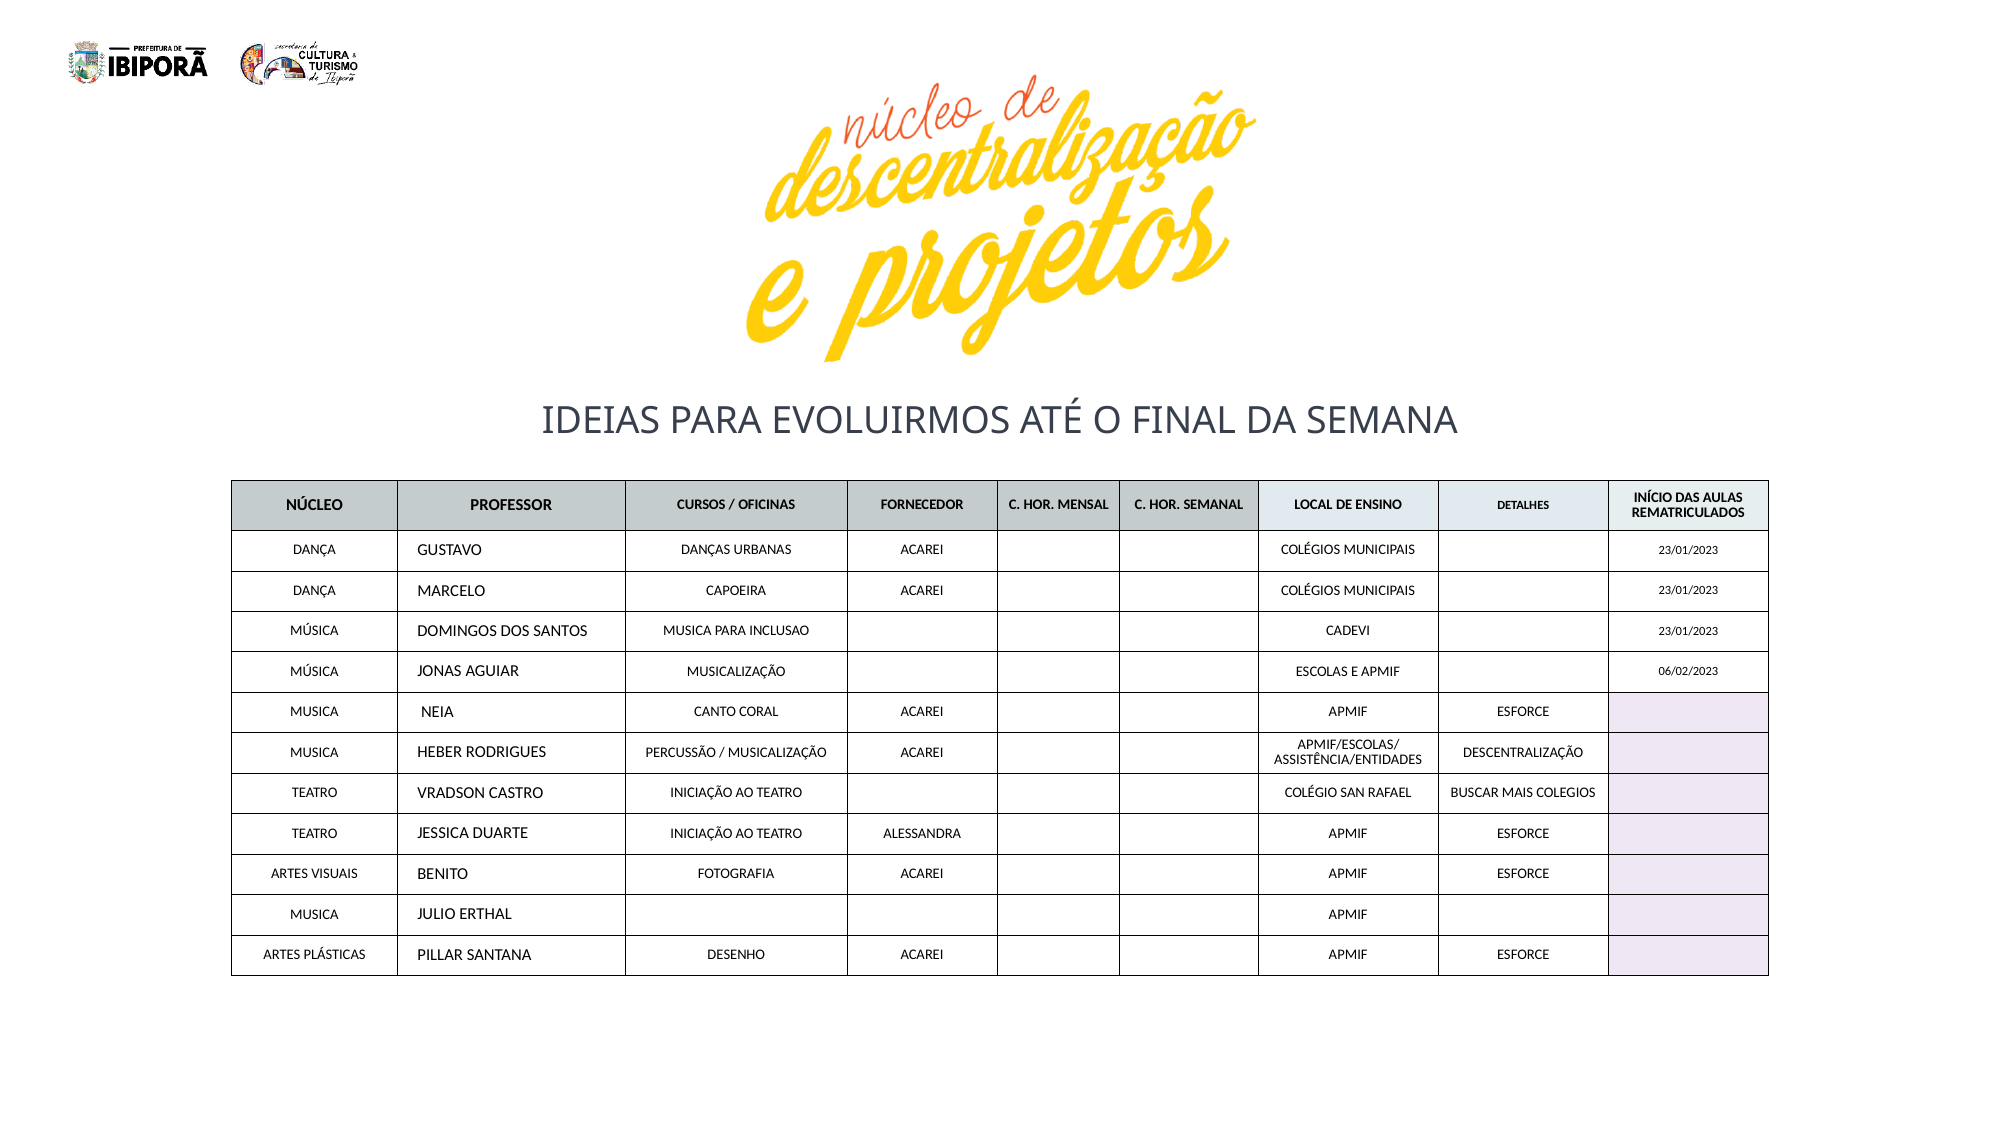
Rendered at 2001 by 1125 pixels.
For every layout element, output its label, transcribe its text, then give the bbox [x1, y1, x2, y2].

table_cell FOTOGRAFIA [626, 855, 847, 894]
table_cell BUSCAR MAIS COLEGIOS [1439, 774, 1608, 813]
table_cell [1609, 855, 1768, 894]
table_cell [998, 895, 1119, 935]
table_cell JONAS AGUIAR [398, 652, 625, 692]
table_cell [998, 814, 1119, 854]
table_cell ACAREI [848, 936, 997, 975]
table_cell ACAREI [848, 693, 997, 732]
table_cell [1609, 733, 1768, 773]
table_cell 06/02/2023 [1609, 652, 1768, 692]
table_header FORNECEDOR [848, 481, 997, 530]
table_header DETALHES [1439, 481, 1608, 530]
table_cell BENITO [398, 855, 625, 894]
table_cell [1120, 652, 1258, 692]
table_cell ESCOLAS E APMIF [1259, 652, 1438, 692]
table_cell PERCUSSÃO / MUSICALIZAÇÃO [626, 733, 847, 773]
table_cell COLÉGIOS MUNICIPAIS [1259, 531, 1438, 571]
table_cell VRADSON CASTRO [398, 774, 625, 813]
table_cell [998, 936, 1119, 975]
table_cell ESFORCE [1439, 693, 1608, 732]
table_cell MUSICALIZAÇÃO [626, 652, 847, 692]
table_cell APMIF [1259, 855, 1438, 894]
table_cell CANTO CORAL [626, 693, 847, 732]
table_cell JESSICA DUARTE [398, 814, 625, 854]
table_cell [1609, 895, 1768, 935]
table_header C. HOR. MENSAL [998, 481, 1119, 530]
table_cell [998, 693, 1119, 732]
picture [63, 39, 211, 88]
table_cell COLÉGIO SAN RAFAEL [1259, 774, 1438, 813]
table_cell [848, 895, 997, 935]
table_cell GUSTAVO [398, 531, 625, 571]
table_header C. HOR. SEMANAL [1120, 481, 1258, 530]
table_cell DESENHO [626, 936, 847, 975]
table_cell [1120, 855, 1258, 894]
table_cell MÚSICA [232, 652, 397, 692]
picture [739, 67, 1261, 375]
table_cell TEATRO [232, 774, 397, 813]
table_cell [1120, 572, 1258, 611]
table_cell MUSICA [232, 733, 397, 773]
table_cell MUSICA [232, 693, 397, 732]
table_cell [626, 895, 847, 935]
table_cell JULIO ERTHAL [398, 895, 625, 935]
table_cell MÚSICA [232, 612, 397, 651]
table_cell [848, 652, 997, 692]
table_cell [1439, 572, 1608, 611]
table_cell [998, 612, 1119, 651]
picture [238, 41, 358, 89]
table_cell 23/01/2023 [1609, 572, 1768, 611]
table_cell ESFORCE [1439, 855, 1608, 894]
table_cell [998, 733, 1119, 773]
text_box IDEIAS PARA EVOLUIRMOS ATÉ O FINAL DA SEMANA [444, 391, 1556, 445]
table_cell APMIF [1259, 936, 1438, 975]
table_cell ARTES VISUAIS [232, 855, 397, 894]
table_cell INICIAÇÃO AO TEATRO [626, 814, 847, 854]
table_cell [1439, 895, 1608, 935]
table_cell ESFORCE [1439, 814, 1608, 854]
table_cell COLÉGIOS MUNICIPAIS [1259, 572, 1438, 611]
table_cell DANÇAS URBANAS [626, 531, 847, 571]
table_cell [1120, 936, 1258, 975]
table_cell ACAREI [848, 855, 997, 894]
table_cell ARTES PLÁSTICAS [232, 936, 397, 975]
table_cell [1439, 531, 1608, 571]
table_cell PILLAR SANTANA [398, 936, 625, 975]
table_cell DANÇA [232, 531, 397, 571]
table_cell TEATRO [232, 814, 397, 854]
table_cell ACAREI [848, 733, 997, 773]
table_cell APMIF [1259, 814, 1438, 854]
table_cell [998, 855, 1119, 894]
table_cell ESFORCE [1439, 936, 1608, 975]
table_header CURSOS / OFICINAS [626, 481, 847, 530]
table_cell [1120, 814, 1258, 854]
table_cell MUSICA PARA INCLUSAO [626, 612, 847, 651]
table_cell CADEVI [1259, 612, 1438, 651]
table_cell [1439, 612, 1608, 651]
table_cell [998, 531, 1119, 571]
table_cell DOMINGOS DOS SANTOS [398, 612, 625, 651]
table_header LOCAL DE ENSINO [1259, 481, 1438, 530]
table_cell DESCENTRALIZAÇÃO [1439, 733, 1608, 773]
table_cell APMIF/ESCOLAS/ASSISTÊNCIA/ENTIDADES [1259, 733, 1438, 773]
table_cell MARCELO [398, 572, 625, 611]
table_cell [848, 612, 997, 651]
table_cell [1120, 733, 1258, 773]
table_cell APMIF [1259, 693, 1438, 732]
table_cell [848, 774, 997, 813]
table_cell CAPOEIRA [626, 572, 847, 611]
table_header INÍCIO DAS AULAS REMATRICULADOS [1609, 481, 1768, 530]
table_cell DANÇA [232, 572, 397, 611]
table_cell [1609, 936, 1768, 975]
table_cell [1120, 895, 1258, 935]
table_cell [1439, 652, 1608, 692]
table_cell [1609, 774, 1768, 813]
table_cell [1120, 774, 1258, 813]
table_cell ALESSANDRA [848, 814, 997, 854]
table_cell [998, 572, 1119, 611]
table_cell [998, 652, 1119, 692]
table_cell 23/01/2023 [1609, 531, 1768, 571]
table_header PROFESSOR [398, 481, 625, 530]
table_cell [1609, 693, 1768, 732]
table_header NÚCLEO [232, 481, 397, 530]
table_cell [998, 774, 1119, 813]
table_cell ACAREI [848, 572, 997, 611]
table_cell [1609, 814, 1768, 854]
table_cell MUSICA [232, 895, 397, 935]
table_cell INICIAÇÃO AO TEATRO [626, 774, 847, 813]
table_cell 23/01/2023 [1609, 612, 1768, 651]
table_cell [1120, 693, 1258, 732]
table_cell [1120, 612, 1258, 651]
table_cell NEIA [398, 693, 625, 732]
table_cell [1120, 531, 1258, 571]
table_cell ACAREI [848, 531, 997, 571]
table_cell APMIF [1259, 895, 1438, 935]
table_cell HEBER RODRIGUES [398, 733, 625, 773]
